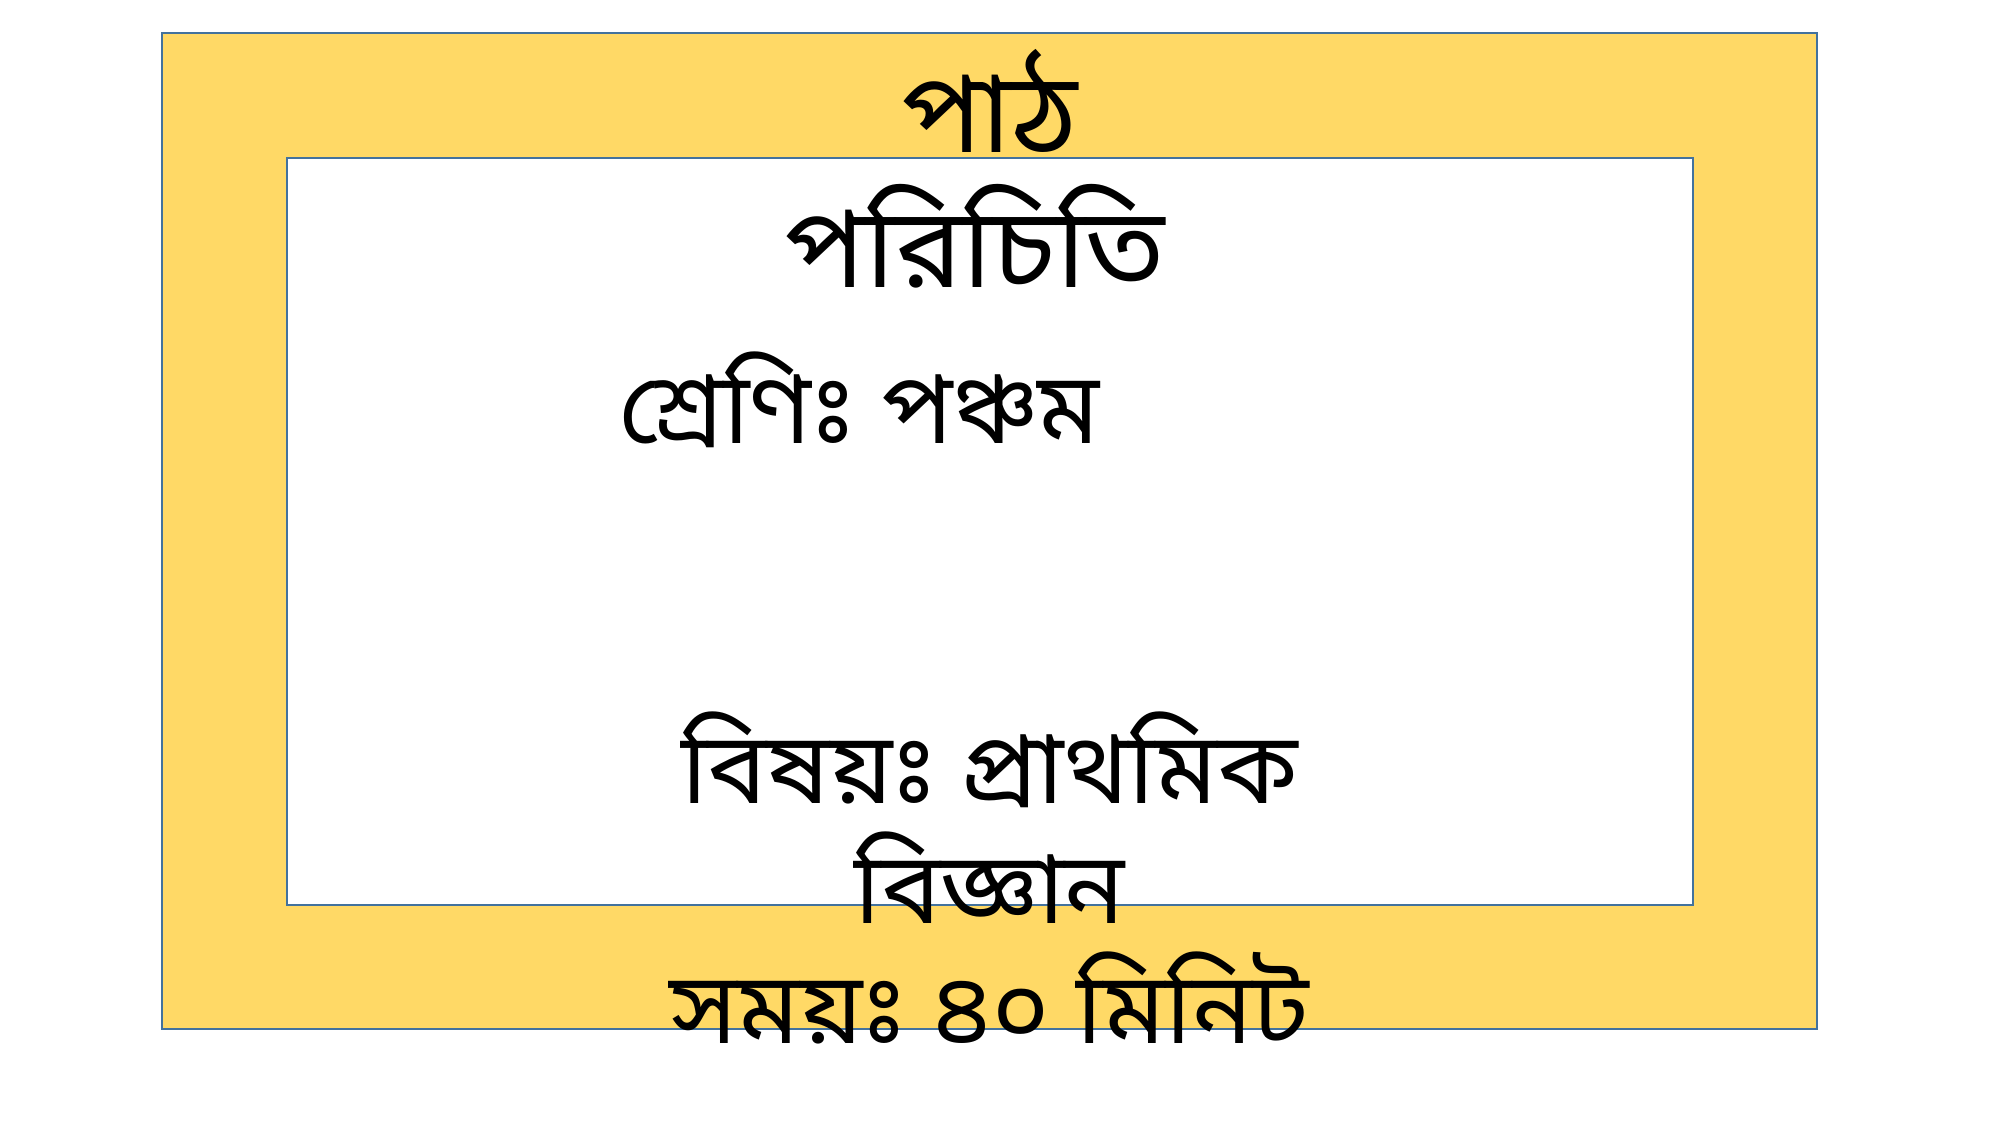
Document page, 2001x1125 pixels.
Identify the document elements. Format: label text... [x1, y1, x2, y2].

text_box শ্রেণিঃ পঞ্চম বিষয়ঃ প্রাথমিক বিজ্ঞান সময়ঃ ৪০ মিনিট [597, 336, 1382, 1071]
text_box পাঠ পরিচিতি [161, 32, 1818, 1030]
text_box পাঠ পরিচিতি [713, 33, 1267, 318]
